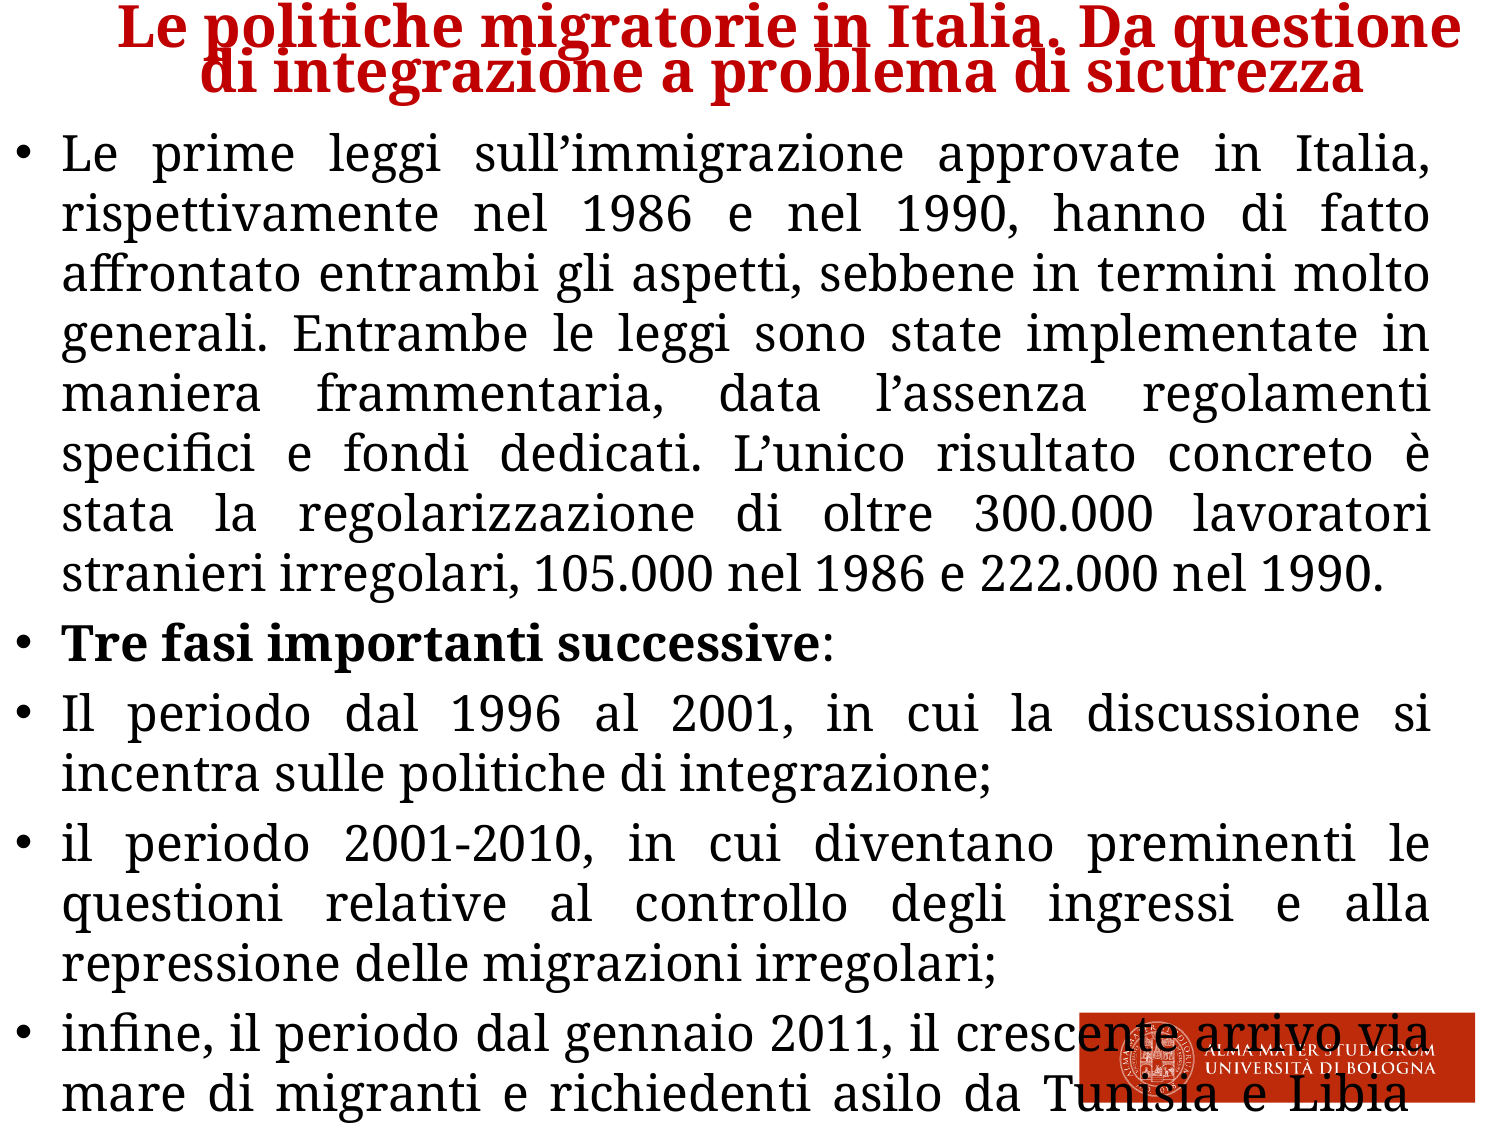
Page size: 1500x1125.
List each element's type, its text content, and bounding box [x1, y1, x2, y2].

picture [1112, 1071, 1442, 1102]
list Le politiche migratorie in Italia. Da questione di integrazione a problema di sicurezza [81, 5, 1500, 96]
list Le prime leggi sull’immigrazione approvate in Italia, rispettivamente nel 1986 e nel 1990, hanno di fatto affrontato entrambi gli aspetti, sebbene in termini molto generali. Entrambe le leggi sono state implementate in maniera frammentaria, data l’assenza regolamenti specifici e fondi dedicati. L’unico risultato concreto è stata la regolarizzazione di oltre 300.000 lavoratori stranieri irregolari, 105.000 nel 1986 e 222.000 nel 1990. Tre fasi importanti successive: Il periodo dal 1996 al 2001, in cui la discussione si incentra sulle politiche di integrazione; il periodo 2001-2010, in cui diventano preminenti le questioni relative al controllo degli ingressi e alla repressione delle migrazioni irregolari; infine, il periodo dal gennaio 2011, il crescente arrivo via mare di migranti e richiedenti asilo da Tunisia e Libia hanno portato in primo piano la regolazione del diritto d’asilo e le politiche dell’accoglienza. [0, 113, 1447, 1071]
